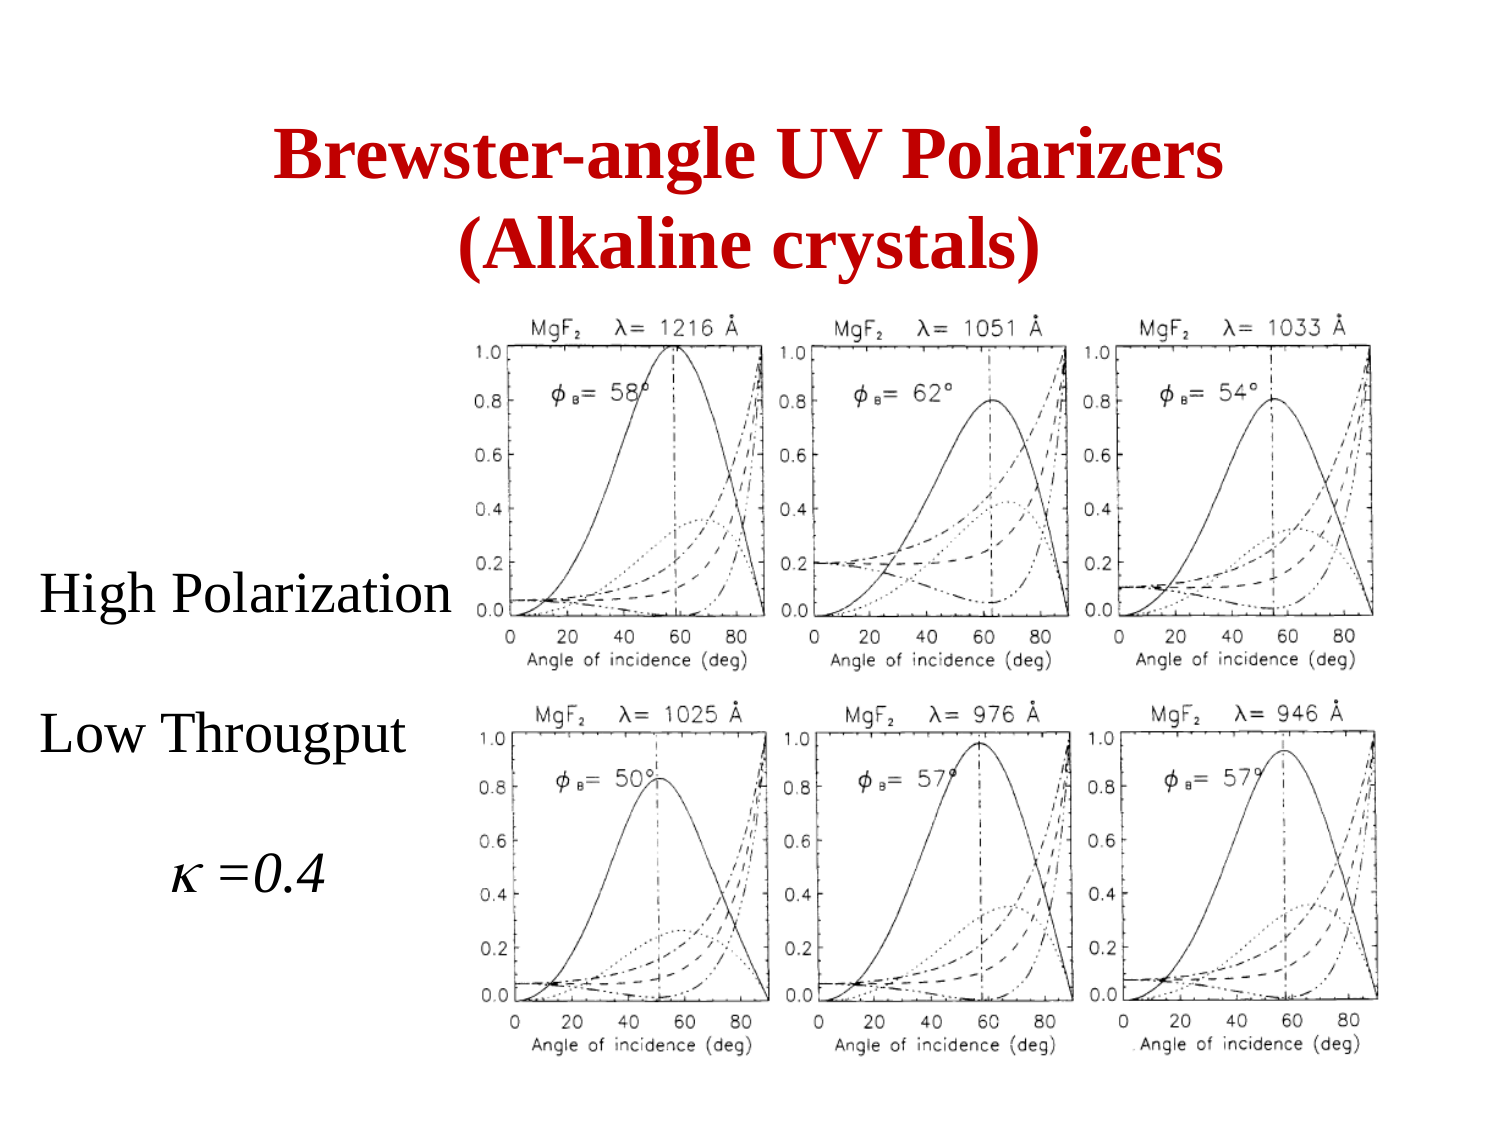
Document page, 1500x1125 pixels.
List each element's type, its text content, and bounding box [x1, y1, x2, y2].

text_box High Polarization Low Througput  =0.4 [25, 546, 426, 912]
picture [431, 302, 1414, 1081]
title Brewster-angle UV Polarizers (Alkaline crystals) [112, 99, 1388, 288]
